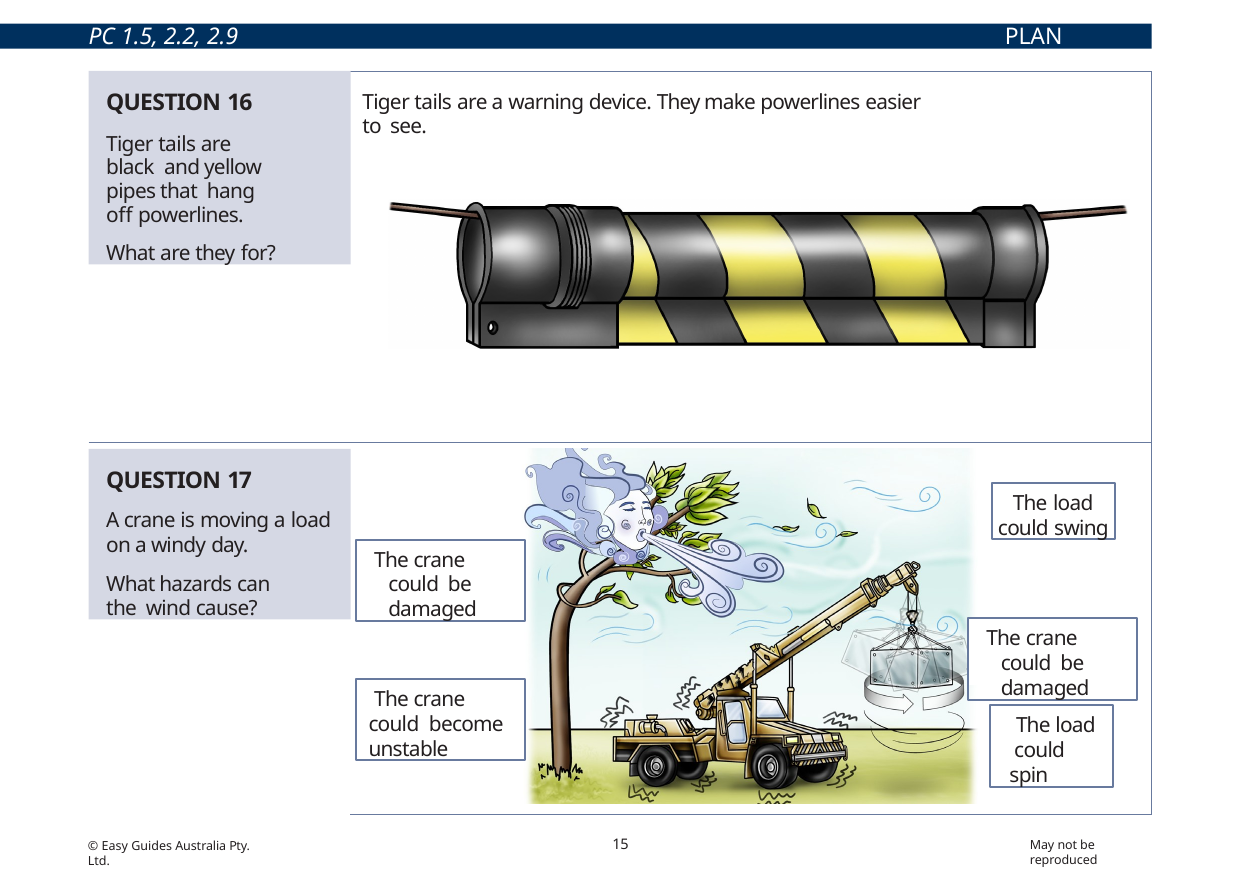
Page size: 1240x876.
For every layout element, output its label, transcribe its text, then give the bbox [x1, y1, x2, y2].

text_box The load could swing [991, 482, 1115, 540]
slide_number May not be reproduced [1027, 835, 1154, 875]
text_box QUESTION 16 Tiger tails are black and yellow pipes that hang off powerlines. What are they for? [88, 70, 351, 265]
text_box [388, 199, 1130, 349]
text_box PLAN WORK [1002, 72, 1131, 77]
text_box The crane could become unstable [355, 678, 525, 761]
text_box The crane could be damaged [355, 539, 525, 622]
text_box 15 [606, 833, 636, 855]
text_box The load could spin [990, 705, 1114, 787]
text_box The crane could be damaged [968, 618, 1137, 700]
text_box PLAN WORK [1002, 19, 1131, 71]
text_box PC 1.5, 2.2, 2.9 [86, 19, 243, 49]
footer © Easy Guides Australia Pty. Ltd. [85, 836, 262, 875]
text_box Tiger tails are a warning device. They make powerlines easier to see. [360, 86, 927, 139]
text_box [521, 448, 980, 804]
text_box QUESTION 17 A crane is moving a load on a windy day. What hazards can the wind cause? [88, 448, 351, 620]
